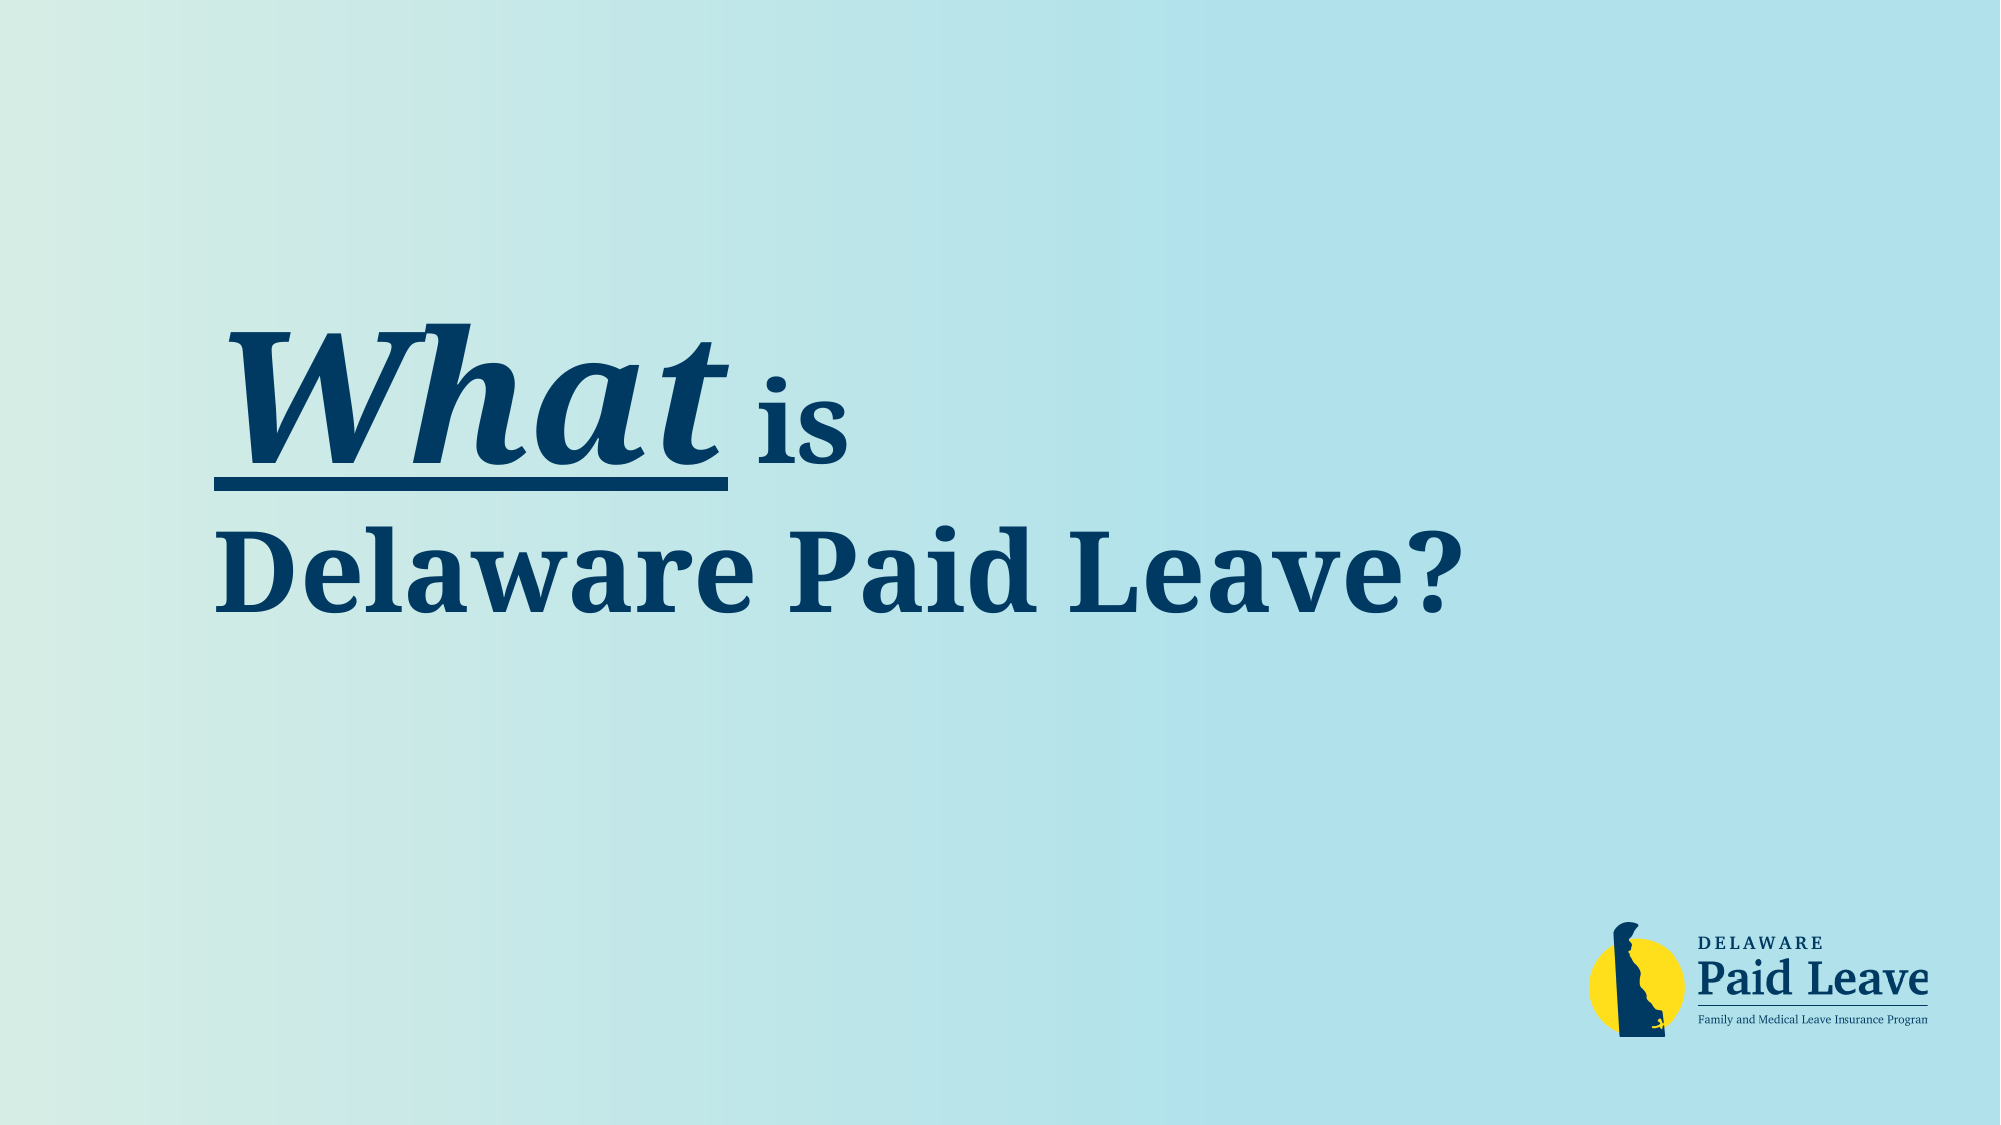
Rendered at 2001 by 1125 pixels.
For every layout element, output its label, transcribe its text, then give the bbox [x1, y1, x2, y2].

subtitle What is Delaware Paid Leave? [198, 272, 1566, 720]
picture [1589, 922, 1928, 1037]
